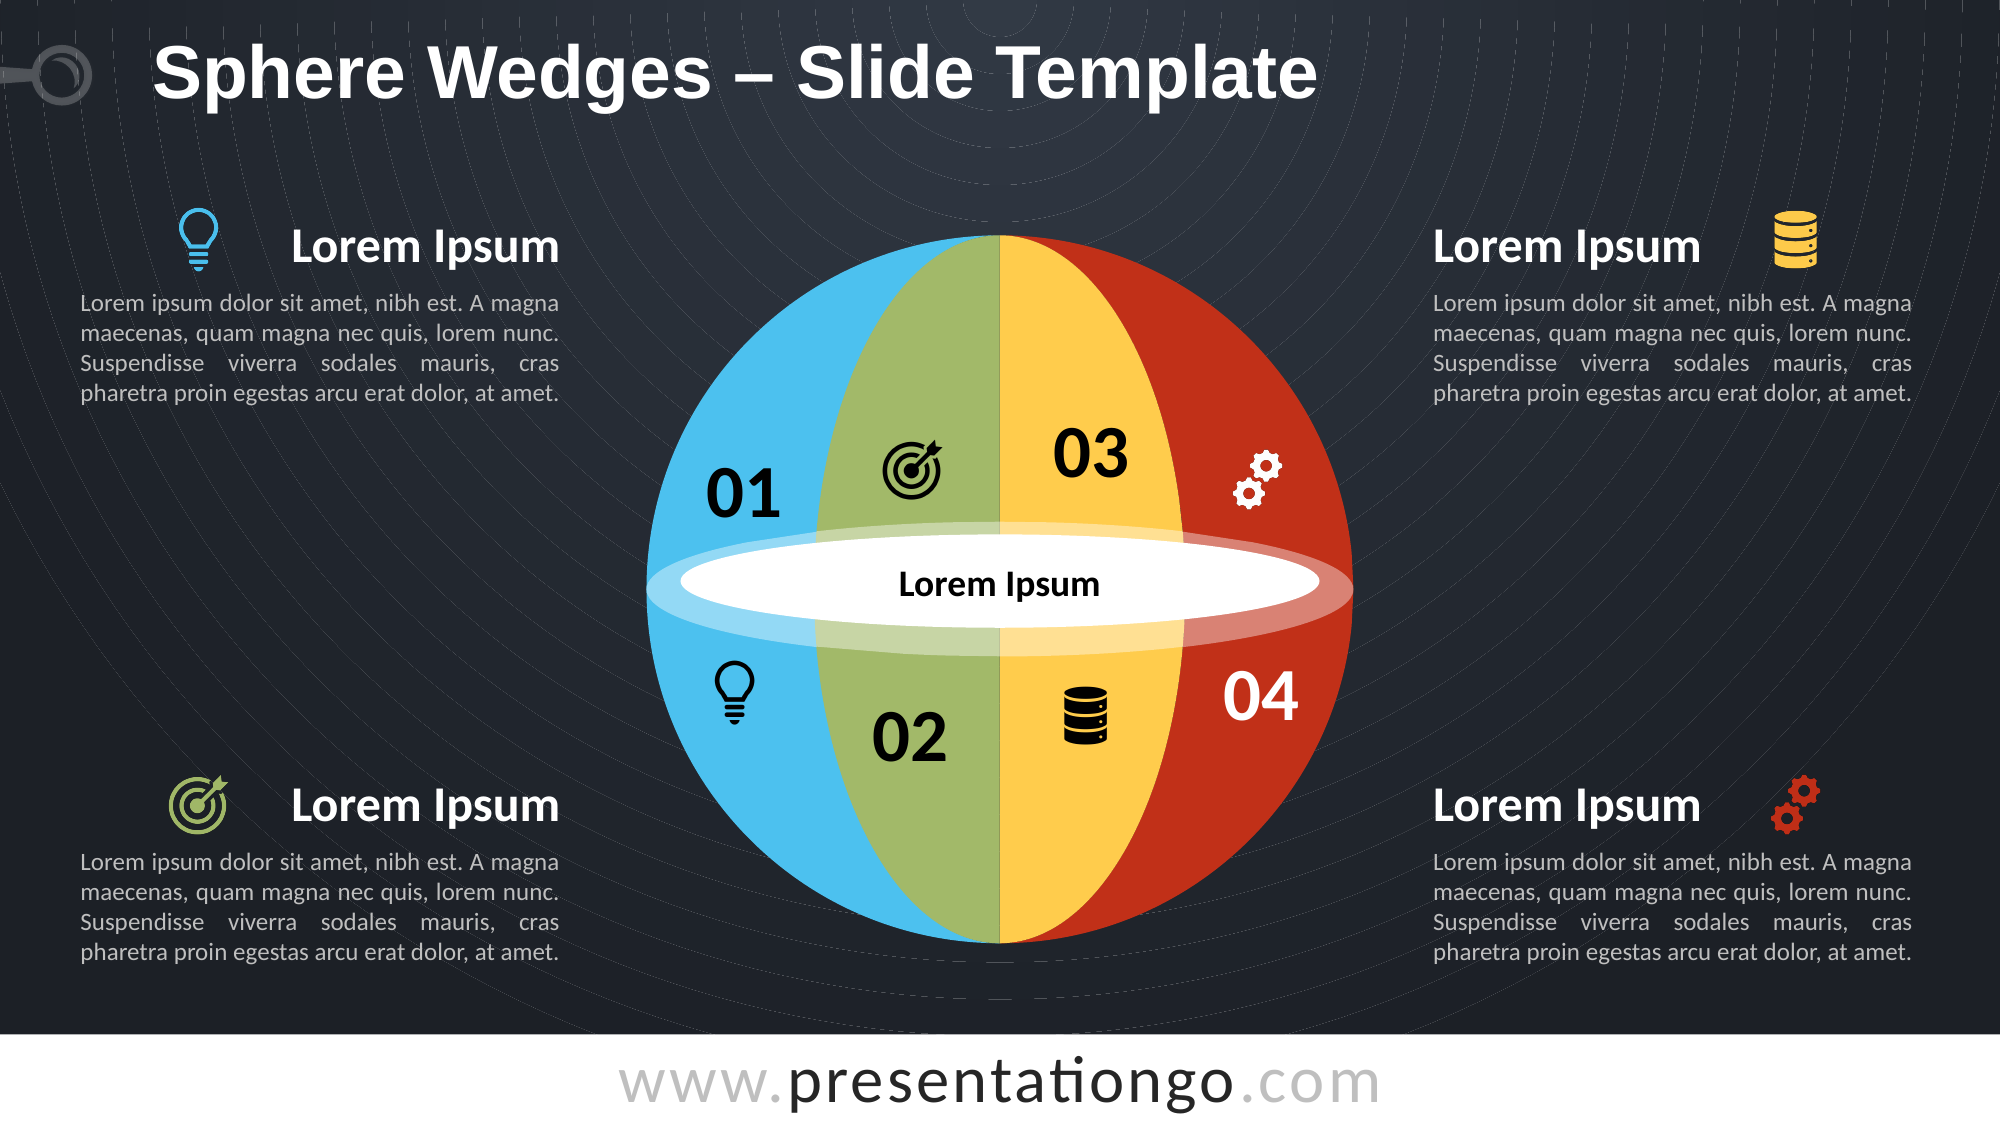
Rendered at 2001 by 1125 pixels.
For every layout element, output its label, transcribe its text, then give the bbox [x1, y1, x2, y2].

picture [698, 656, 771, 729]
title Sphere Wedges – Slide Template [137, 26, 2000, 148]
picture [876, 433, 949, 506]
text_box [1433, 203, 1914, 416]
picture [1049, 679, 1122, 752]
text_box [856, 394, 1146, 785]
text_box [646, 235, 1354, 944]
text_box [1433, 763, 1914, 975]
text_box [80, 763, 561, 975]
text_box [80, 203, 561, 416]
picture [1221, 443, 1294, 516]
